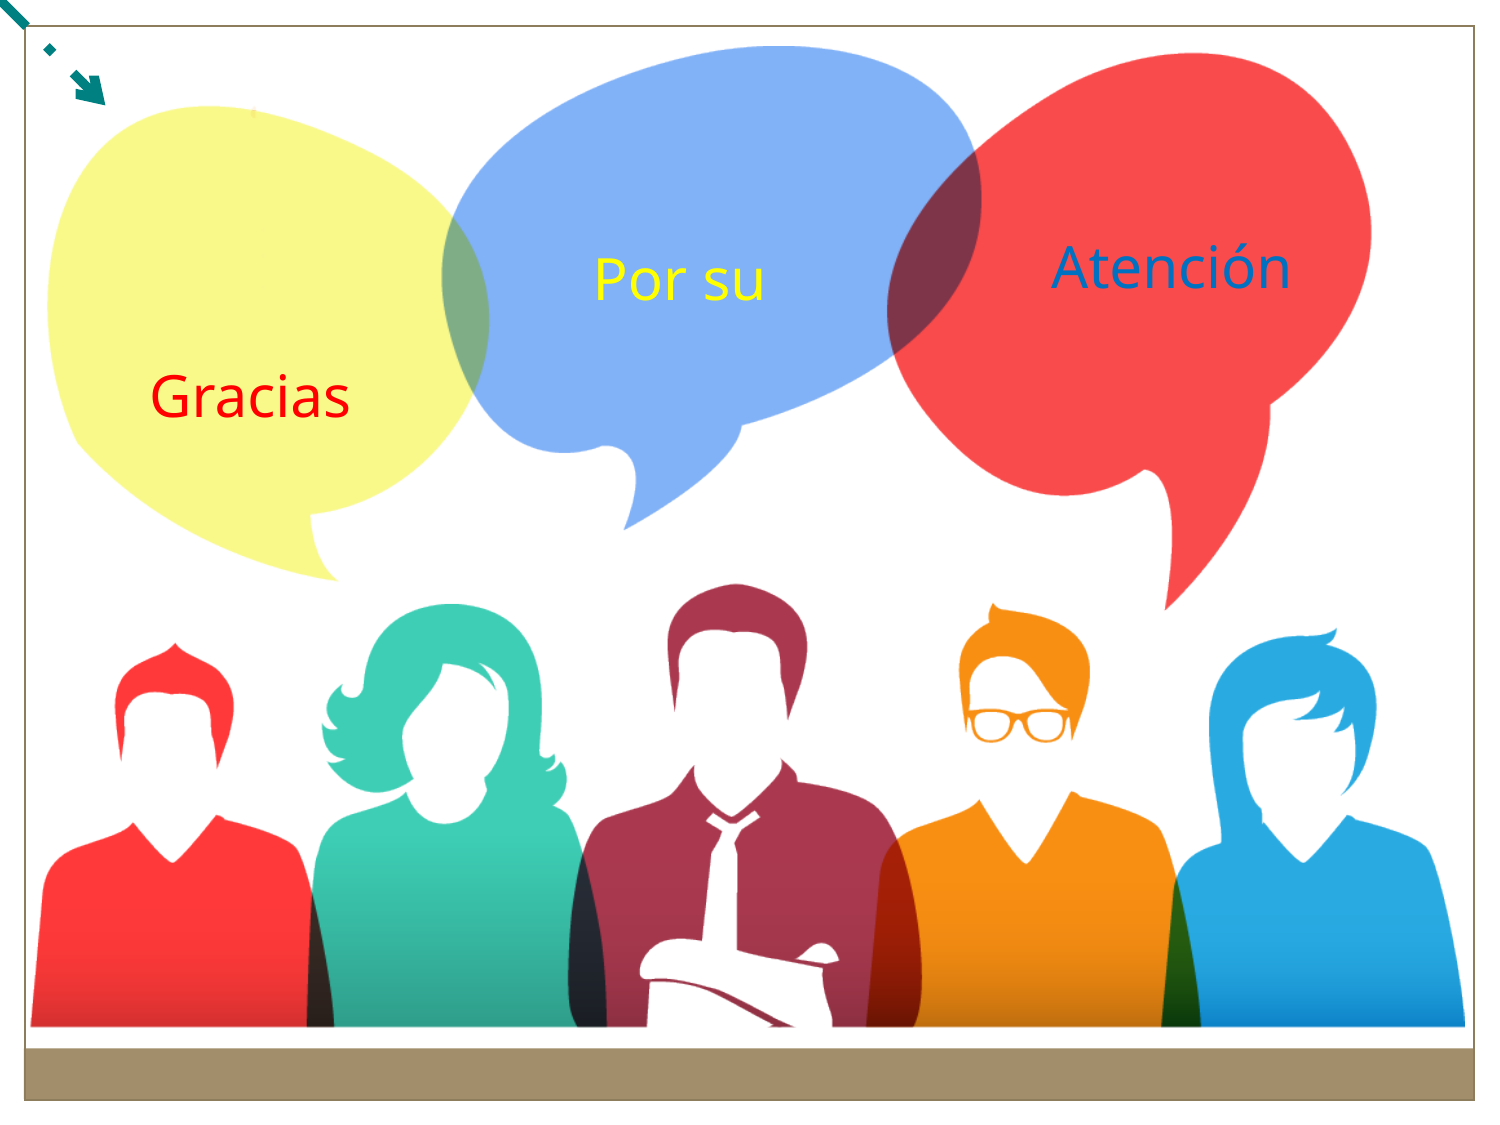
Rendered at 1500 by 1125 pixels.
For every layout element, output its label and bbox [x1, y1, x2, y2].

picture [28, 46, 1466, 1055]
text_box [0, 0, 106, 106]
